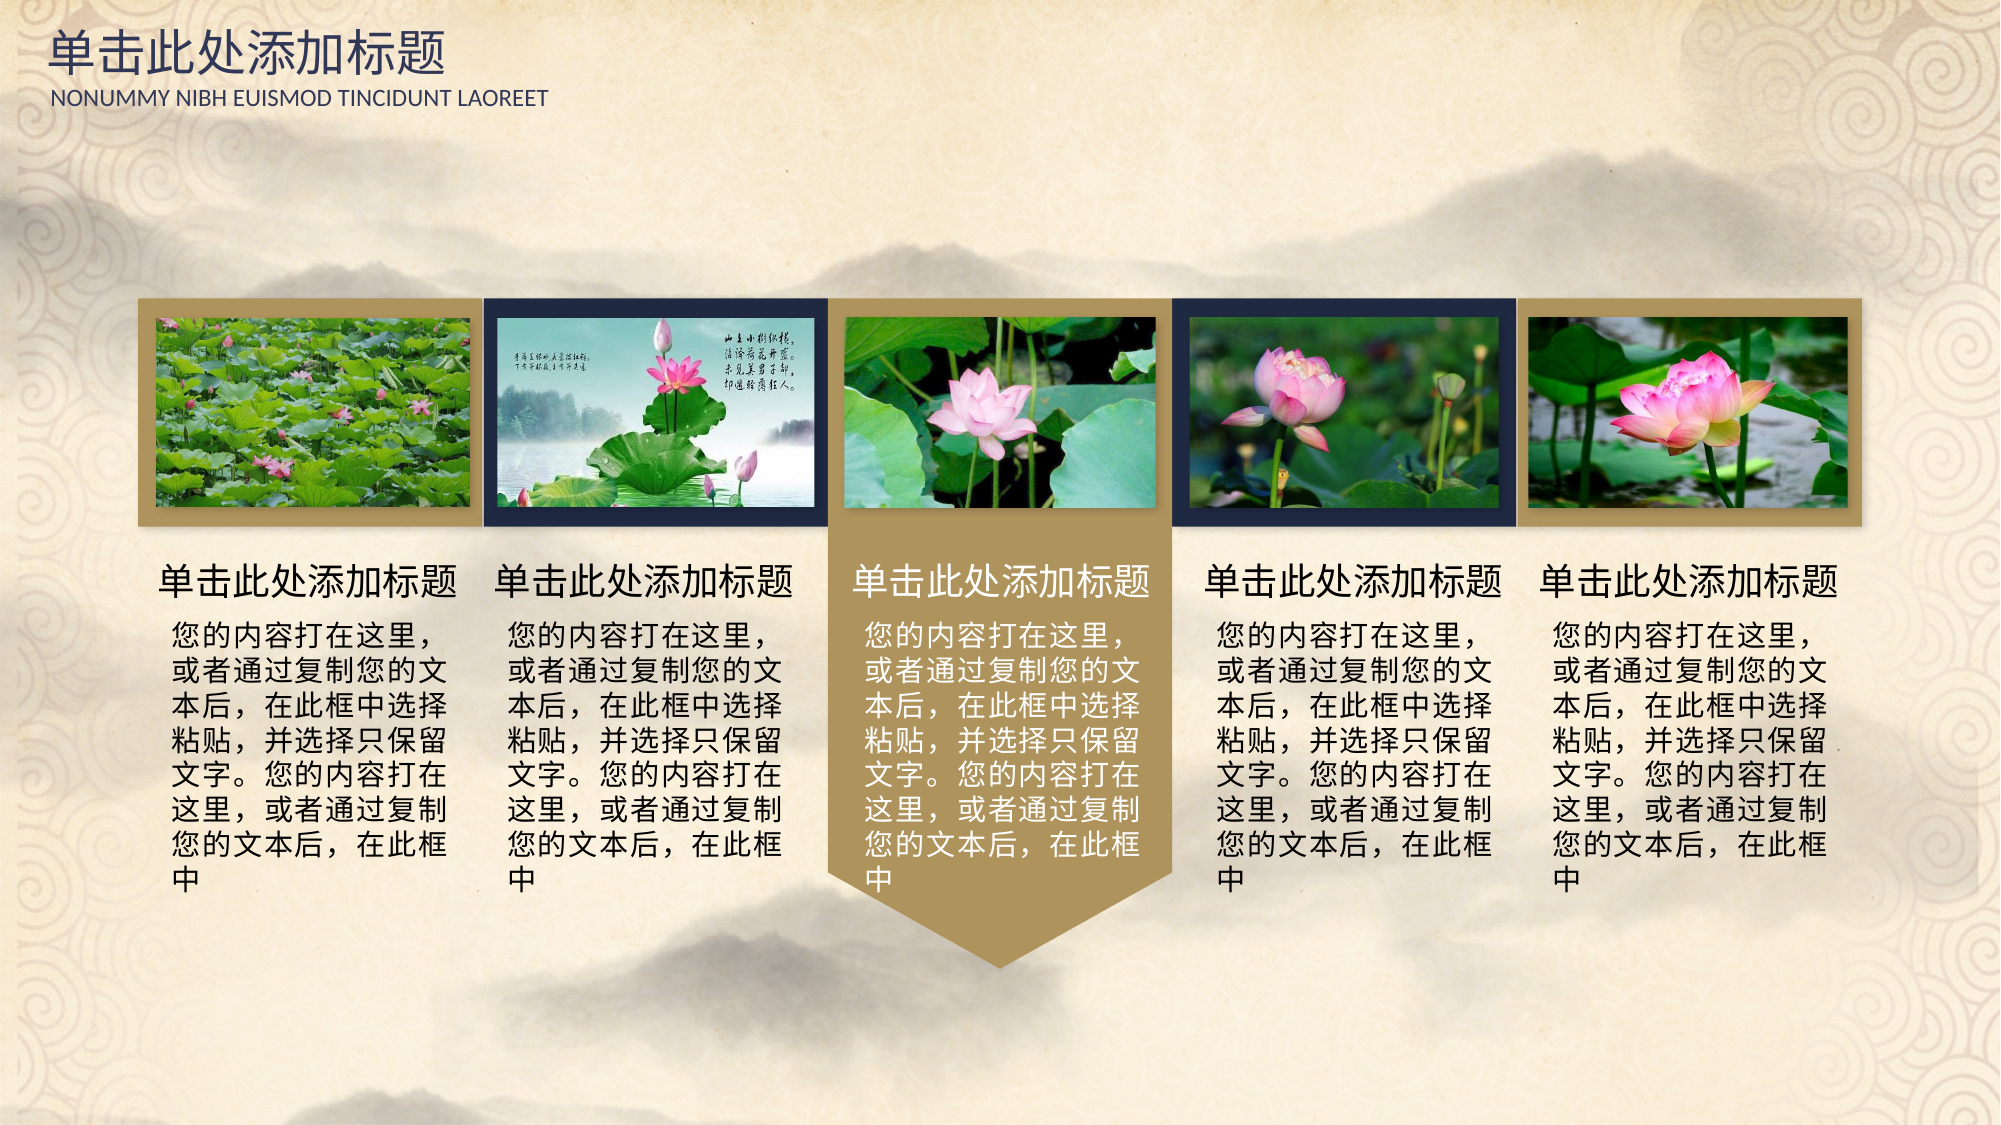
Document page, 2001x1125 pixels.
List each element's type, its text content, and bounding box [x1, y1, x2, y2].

text_box [1174, 297, 1517, 528]
text_box 您的内容打在这里，或者通过复制您的文本后，在此框中选择粘贴，并选择只保留文字。您的内容打在这里，或者通过复制您的文本后，在此框中 [492, 611, 798, 904]
text_box [826, 297, 1174, 886]
text_box 单击此处添加标题 [478, 550, 809, 611]
text_box 您的内容打在这里，或者通过复制您的文本后，在此框中选择粘贴，并选择只保留文字。您的内容打在这里，或者通过复制您的文本后，在此框中 [1201, 611, 1508, 904]
text_box 单击此处添加标题 [143, 550, 473, 611]
text_box 单击此处添加标题 [1188, 550, 1519, 611]
text_box 您的内容打在这里，或者通过复制您的文本后，在此框中选择粘贴，并选择只保留文字。您的内容打在这里，或者通过复制您的文本后，在此框中 [156, 611, 463, 904]
text_box [882, 904, 1118, 970]
text_box 您的内容打在这里，或者通过复制您的文本后，在此框中选择粘贴，并选择只保留文字。您的内容打在这里，或者通过复制您的文本后，在此框中 [849, 611, 1156, 904]
text_box [1517, 297, 1863, 528]
text_box 单击此处添加标题 [31, 14, 461, 89]
picture [0, 0, 2001, 1125]
text_box 单击此处添加标题 [1523, 550, 1854, 611]
text_box 单击此处添加标题 [836, 550, 1167, 611]
text_box [483, 297, 826, 528]
text_box NONUMMY NIBH EUISMOD TINCIDUNT LAOREET [35, 73, 670, 119]
text_box [137, 297, 483, 528]
text_box 您的内容打在这里，或者通过复制您的文本后，在此框中选择粘贴，并选择只保留文字。您的内容打在这里，或者通过复制您的文本后，在此框中 [1537, 611, 1843, 904]
